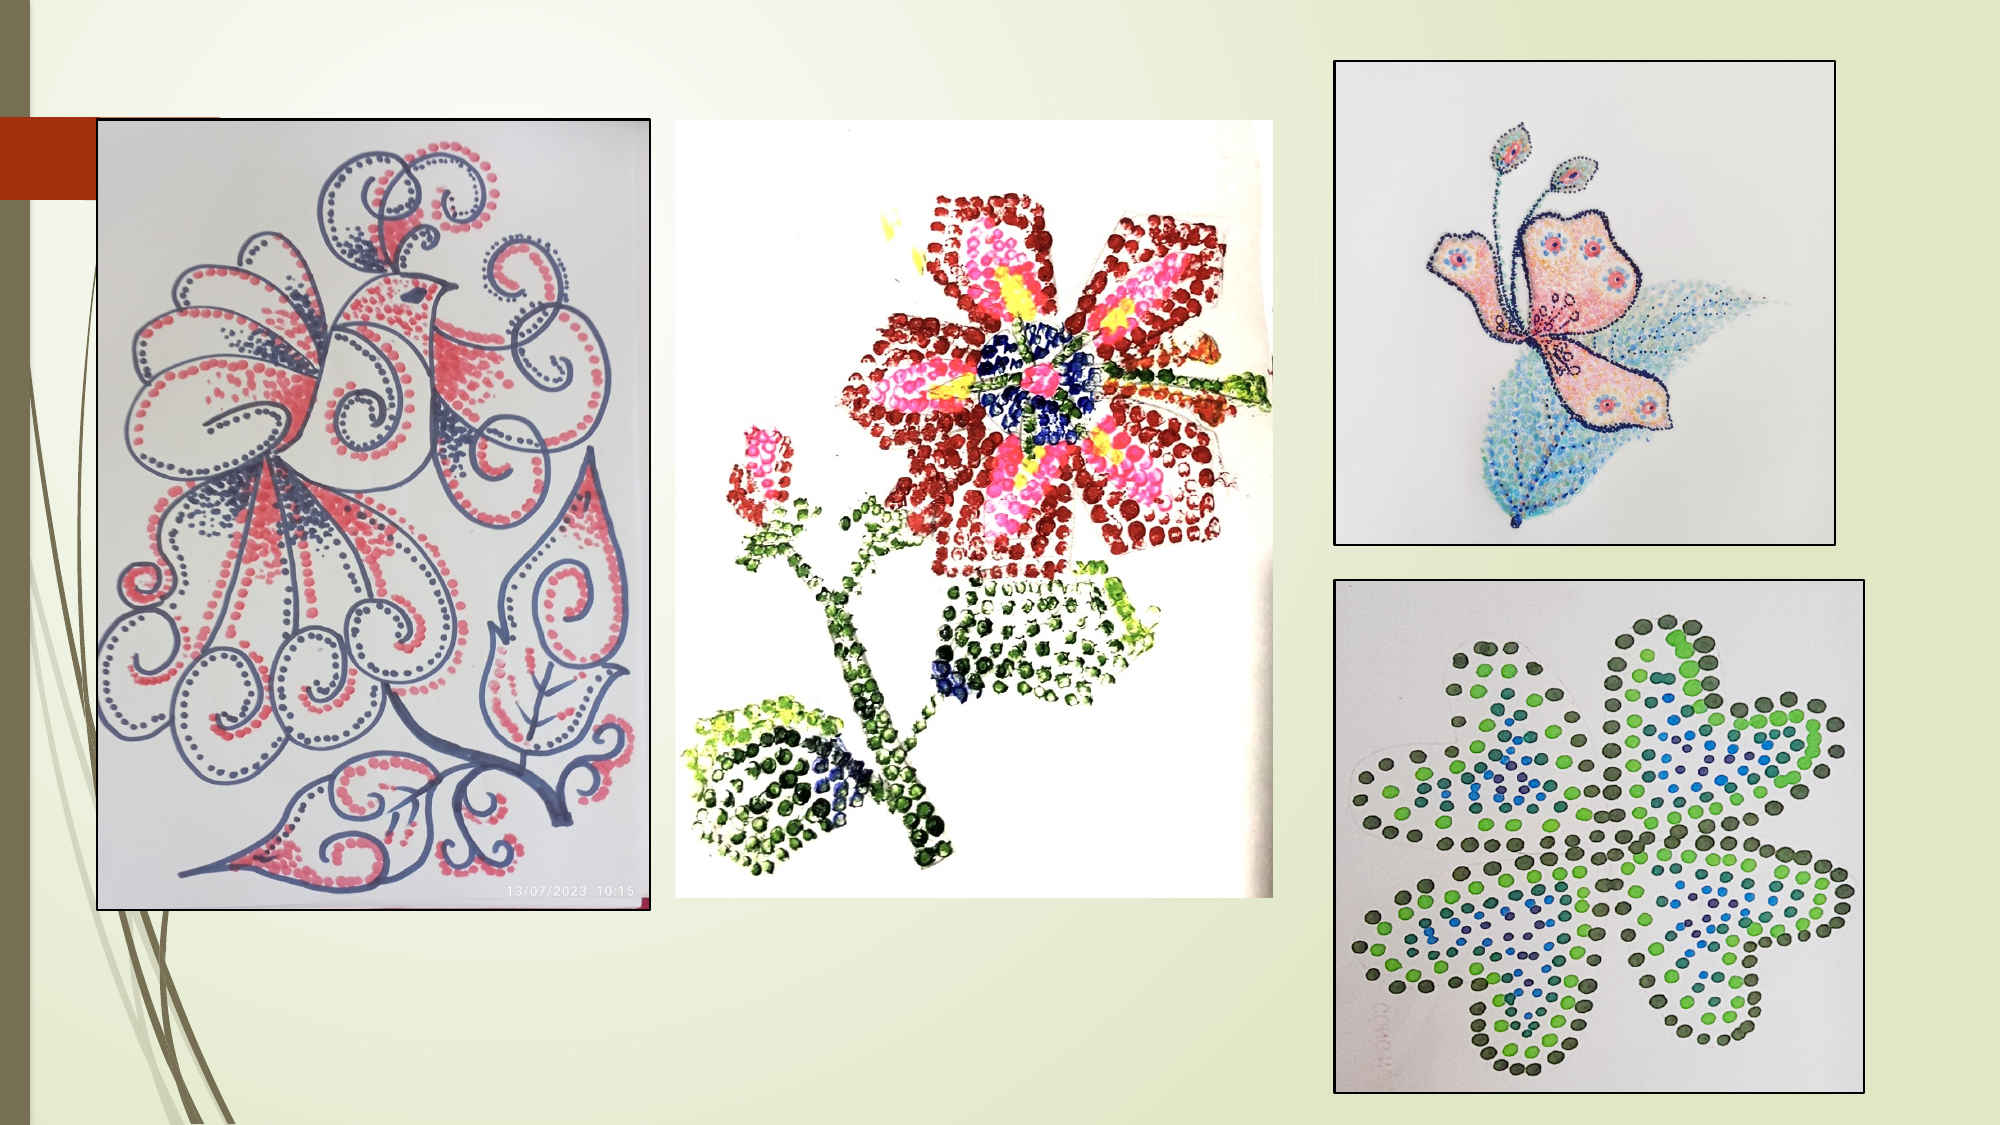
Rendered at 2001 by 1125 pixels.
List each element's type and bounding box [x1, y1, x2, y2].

picture [1335, 61, 1834, 545]
picture [675, 120, 1274, 898]
picture [97, 120, 650, 910]
picture [1335, 580, 1864, 1092]
